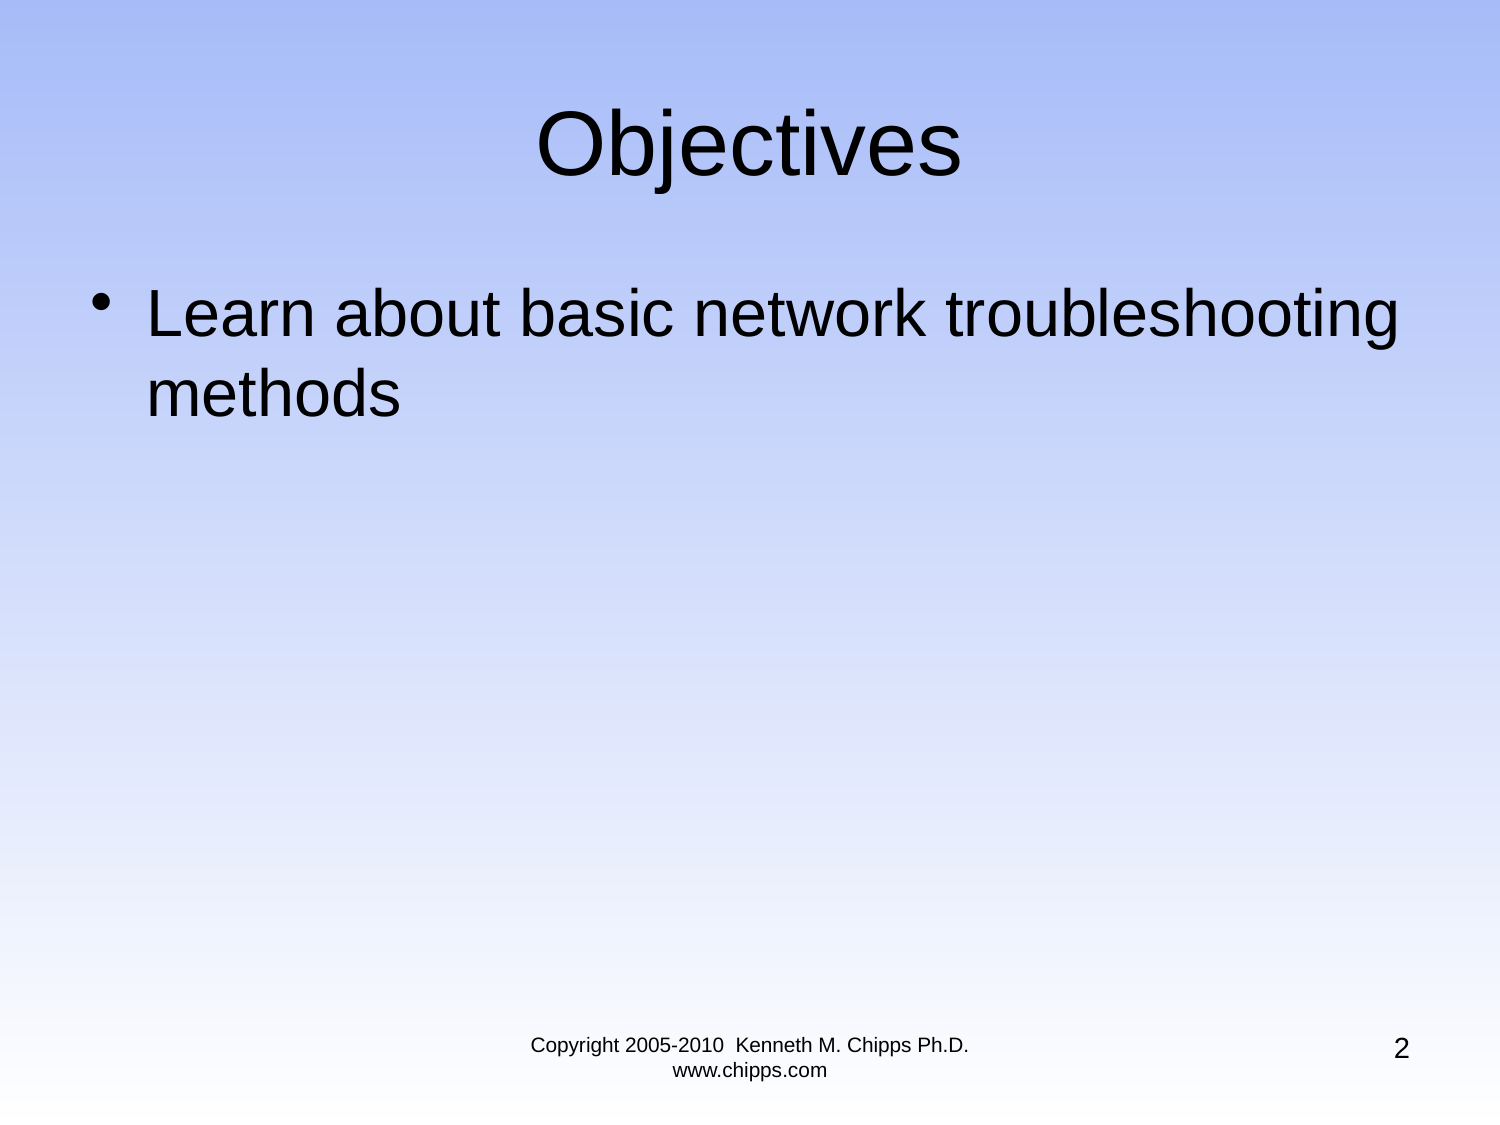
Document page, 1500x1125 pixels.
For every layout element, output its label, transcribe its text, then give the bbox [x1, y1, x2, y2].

footer Copyright 2005-2010 Kenneth M. Chipps Ph.D. www.chipps.com [449, 1024, 1051, 1103]
list Learn about basic network troubleshooting methods [75, 262, 1425, 1005]
title Objectives [75, 45, 1425, 233]
slide_number 2 [1074, 1021, 1426, 1101]
